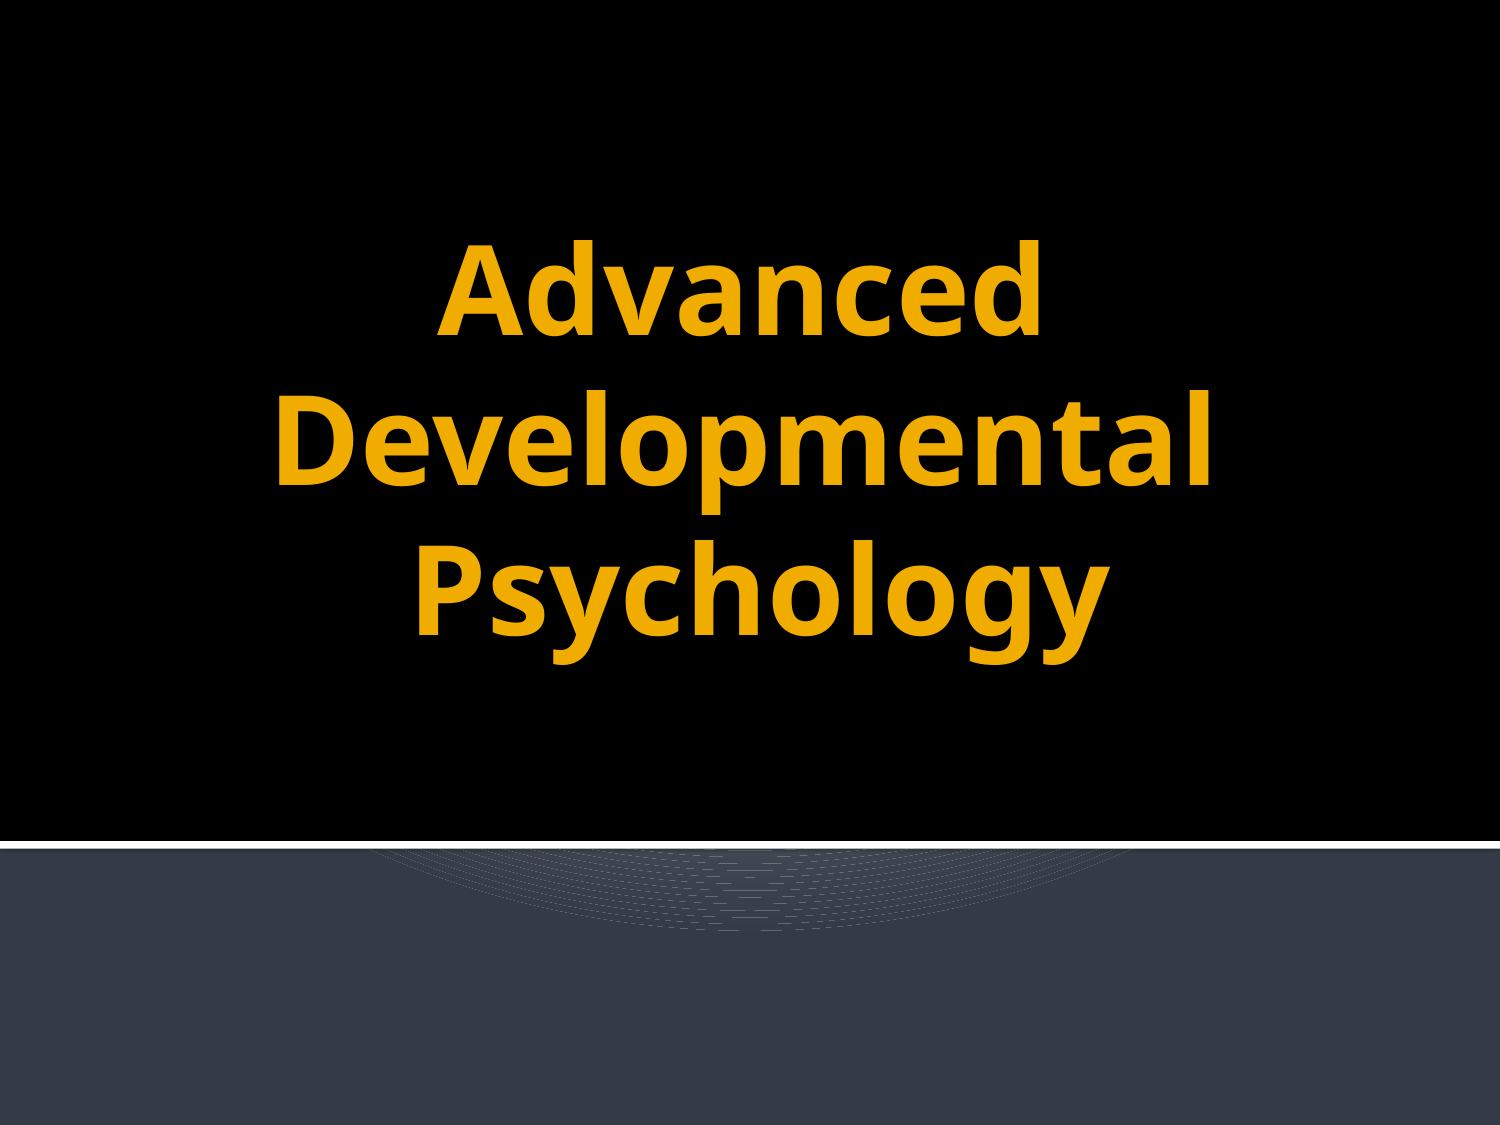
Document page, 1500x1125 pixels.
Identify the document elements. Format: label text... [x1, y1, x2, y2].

text_box Advanced Developmental Psychology [99, 210, 1413, 311]
